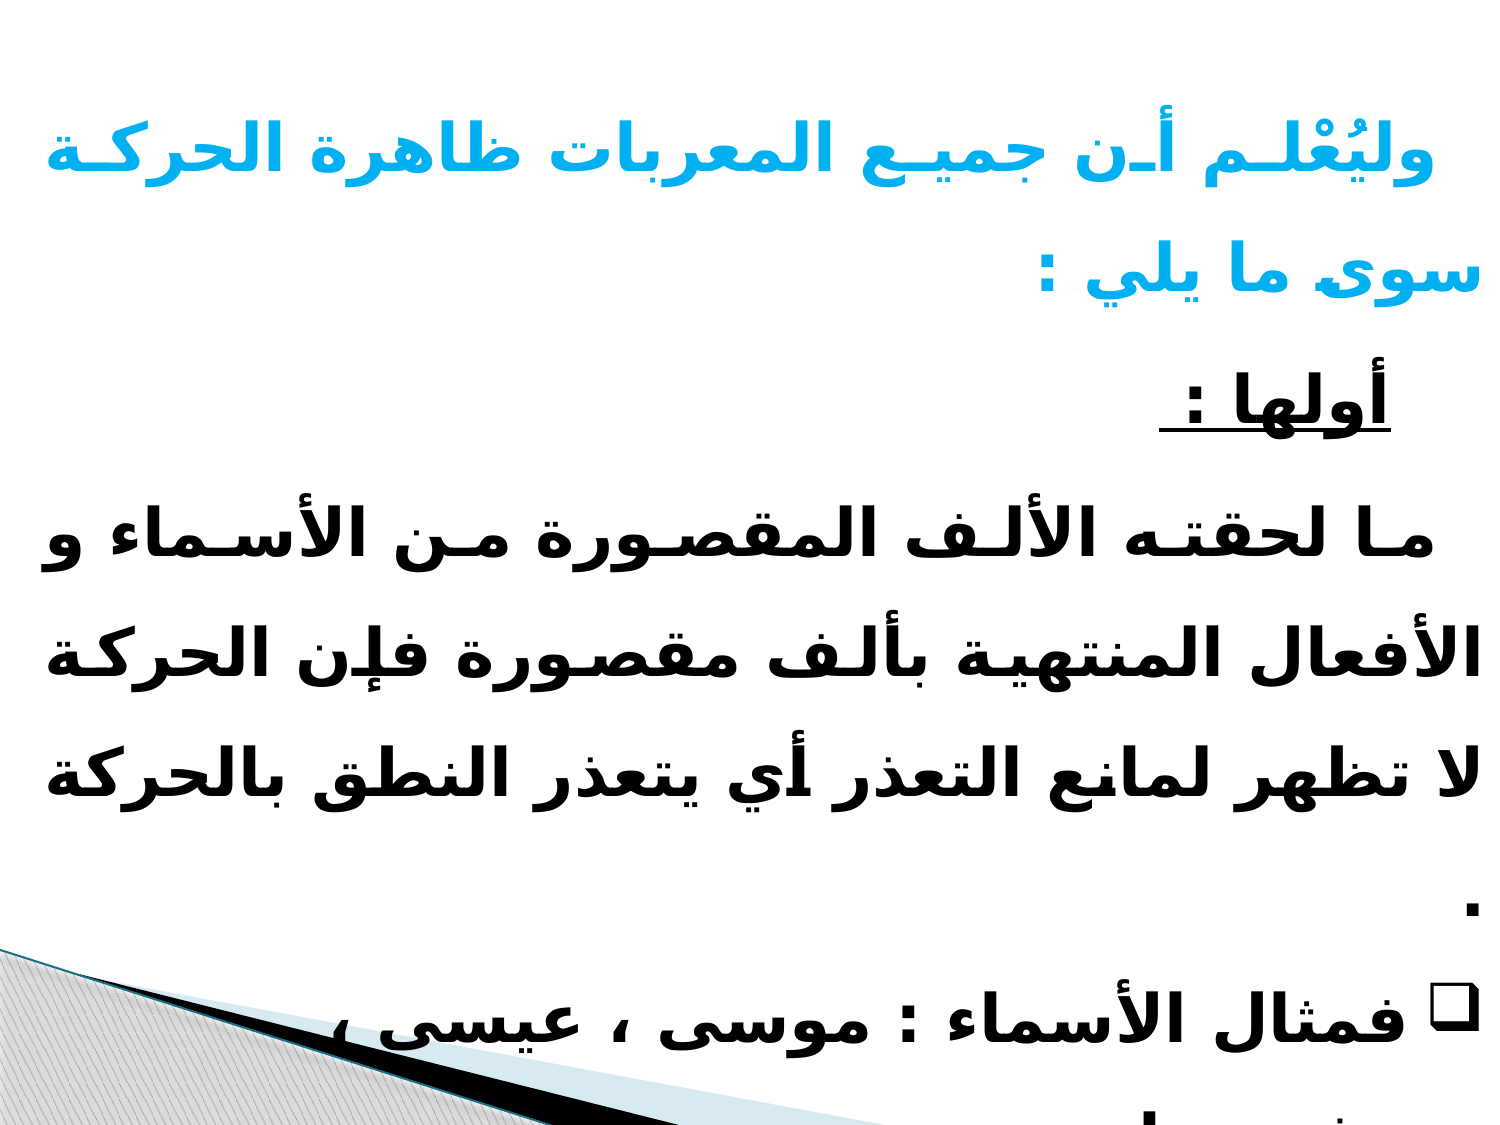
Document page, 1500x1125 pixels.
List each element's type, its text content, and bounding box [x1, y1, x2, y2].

text_box وليُعْلم أن جميع المعربات ظاهرة الحركة سوى ما يلي : أولها : ما لحقته الألف المقصورة من الأسماء و الأفعال المنتهية بألف مقصورة فإن الحركة لا تظهر لمانع التعذر أي يتعذر النطق بالحركة . فمثال الأسماء : موسى ، عيسى ، وغيرهما . ومثال الأفعال : يخشى ، يلقى ، وغيرهما . وهذا النوع تُقَدَّر معه جميع الحركات وهي : {الضمة ، الكسرة ، الفتحة مع الاسم} ، {والضمة والفتحة مع الفعل} . [29, 0, 1500, 1125]
